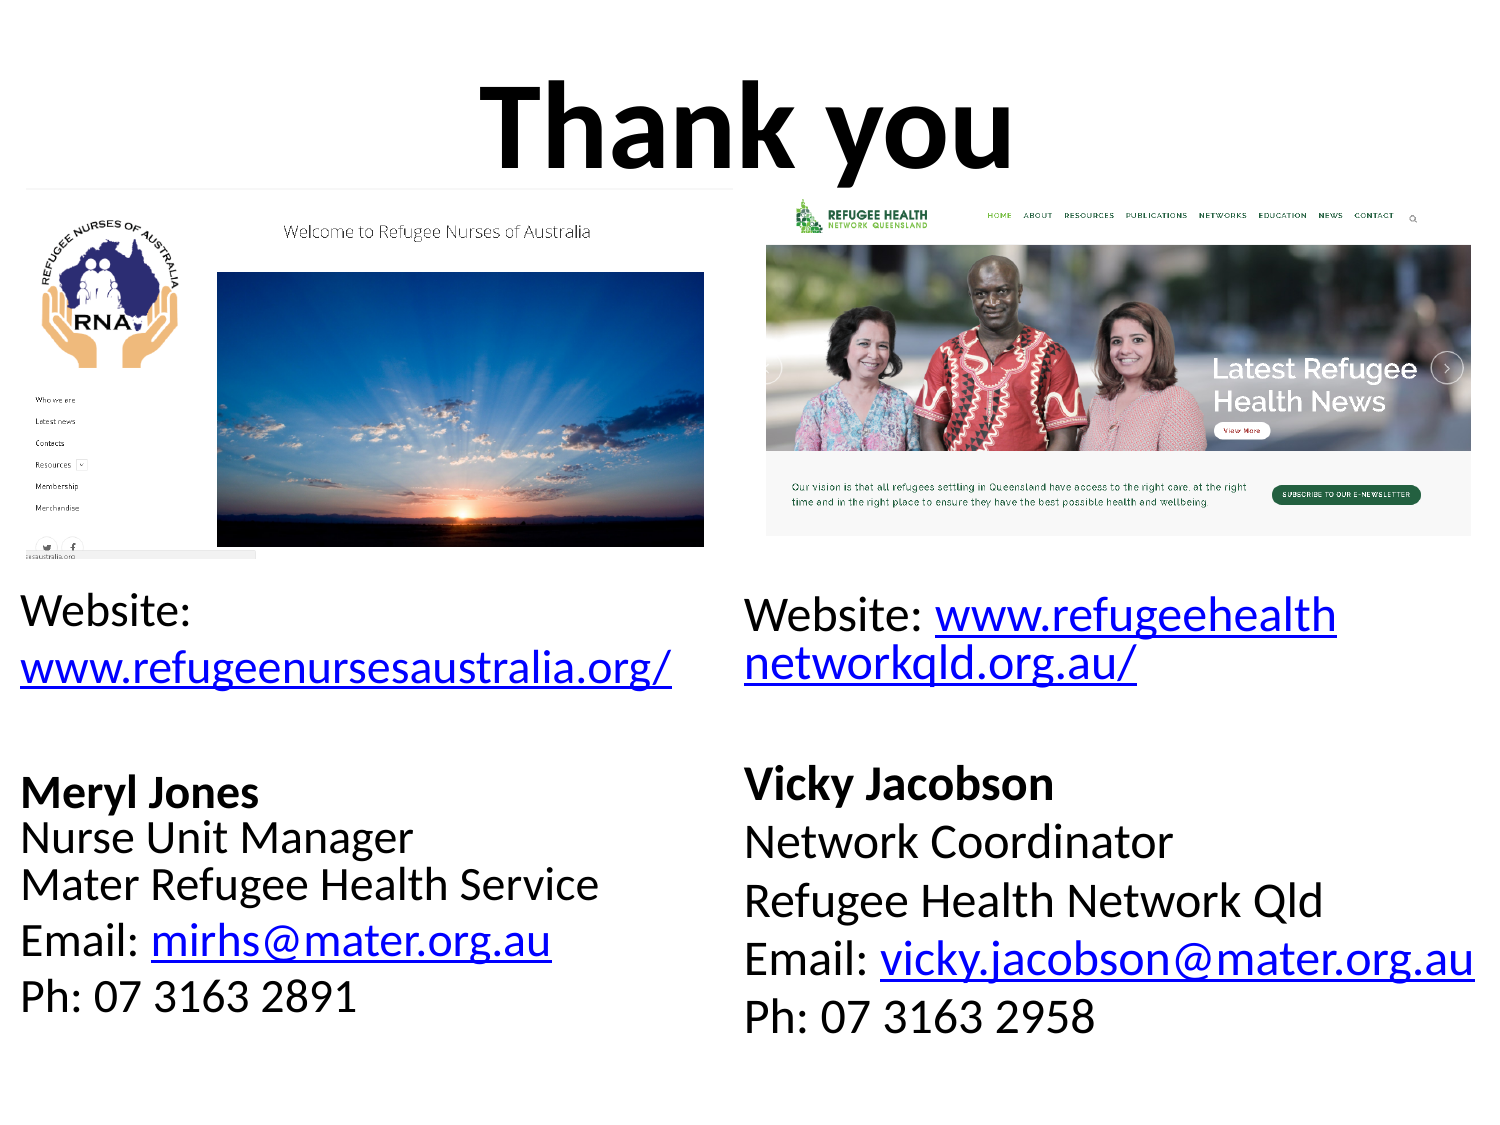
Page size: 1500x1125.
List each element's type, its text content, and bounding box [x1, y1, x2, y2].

picture [766, 192, 1471, 536]
picture [25, 188, 733, 559]
text_box Website: www.refugeehealth networkqld.org.au/ Vicky Jacobson Network Coordinator Refugee Health Network Qld Email: vicky.jacobson@mater.org.au Ph: 07 3163 2958 [736, 586, 1500, 1052]
title Thank you [72, 23, 1424, 213]
list Website: www.refugeenursesaustralia.org/ Meryl Jones Nurse Unit Manager Mater Refugee Health Service Email: mirhs@mater.org.au Ph: 07 3163 2891 [12, 582, 725, 1085]
